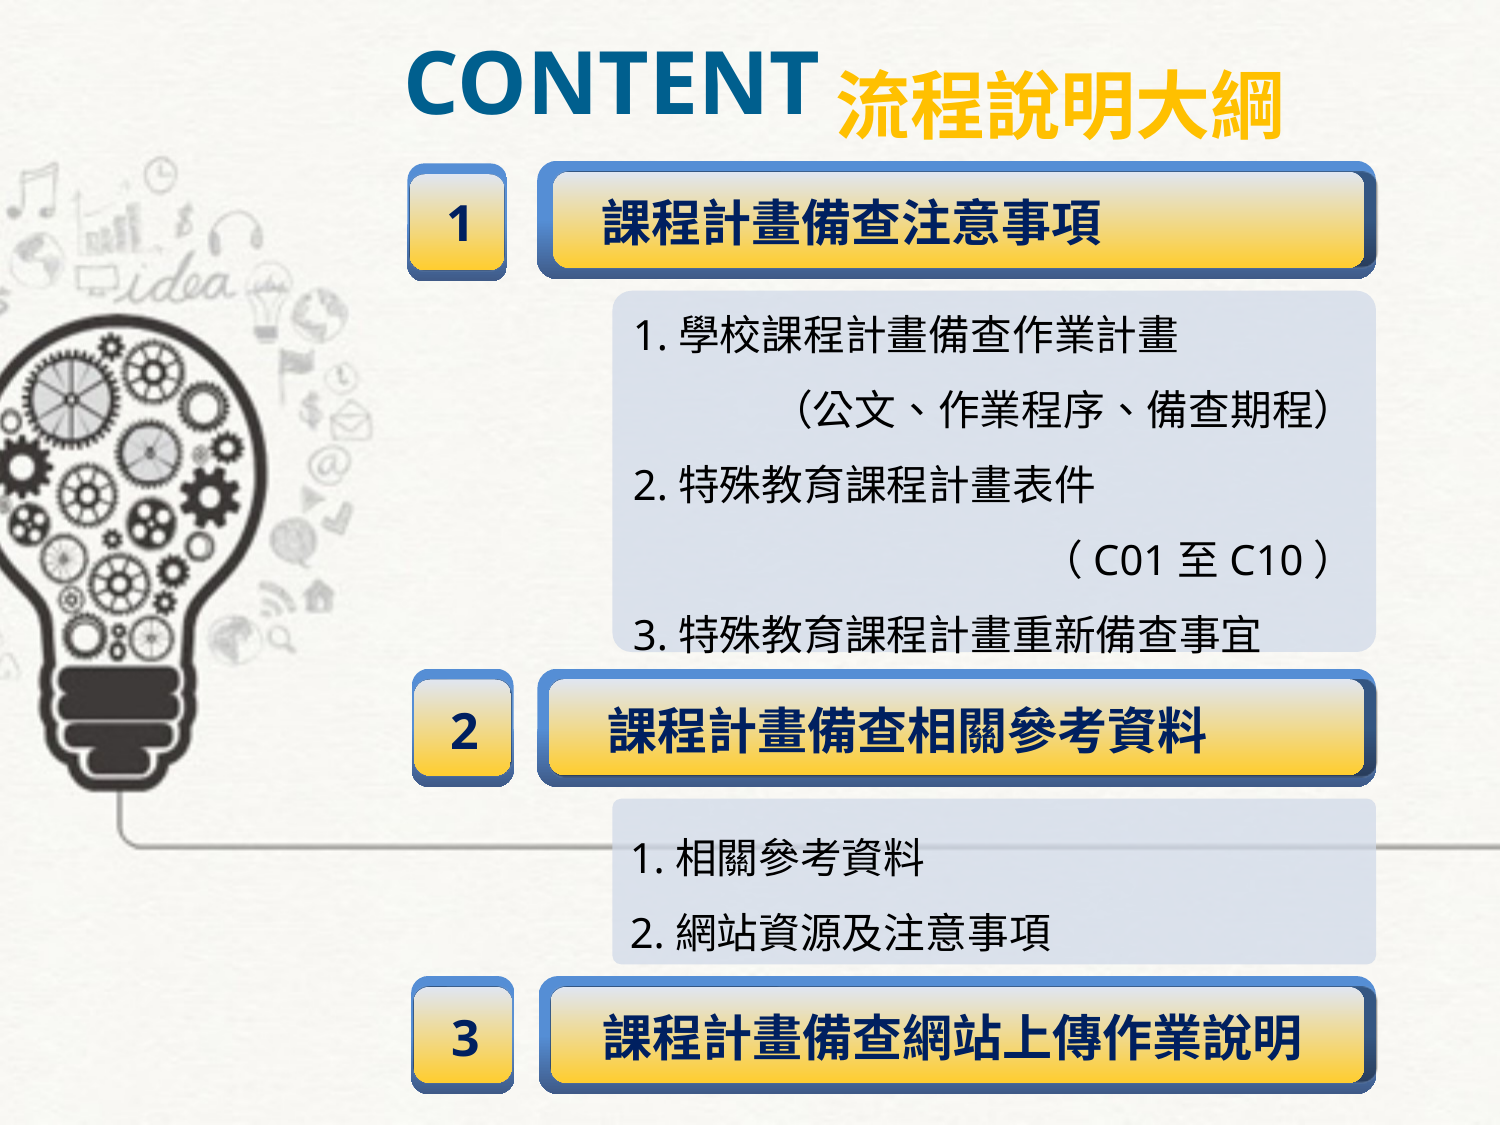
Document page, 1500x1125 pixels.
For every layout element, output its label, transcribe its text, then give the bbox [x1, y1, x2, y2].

text_box 1.相關參考資料 2.網站資源及注意事項 [612, 798, 1377, 965]
text_box CONTENT [389, 19, 836, 140]
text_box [407, 975, 1377, 1095]
text_box 流程說明大綱 [820, 50, 1475, 156]
picture [0, 0, 1500, 1125]
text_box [407, 160, 1377, 282]
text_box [407, 668, 1377, 787]
text_box 1.學校課程計畫備查作業計畫 （公文、作業程序、備查期程） 2.特殊教育課程計畫表件 （C01至C10） 3.特殊教育課程計畫重新備查事宜 [612, 291, 1377, 653]
